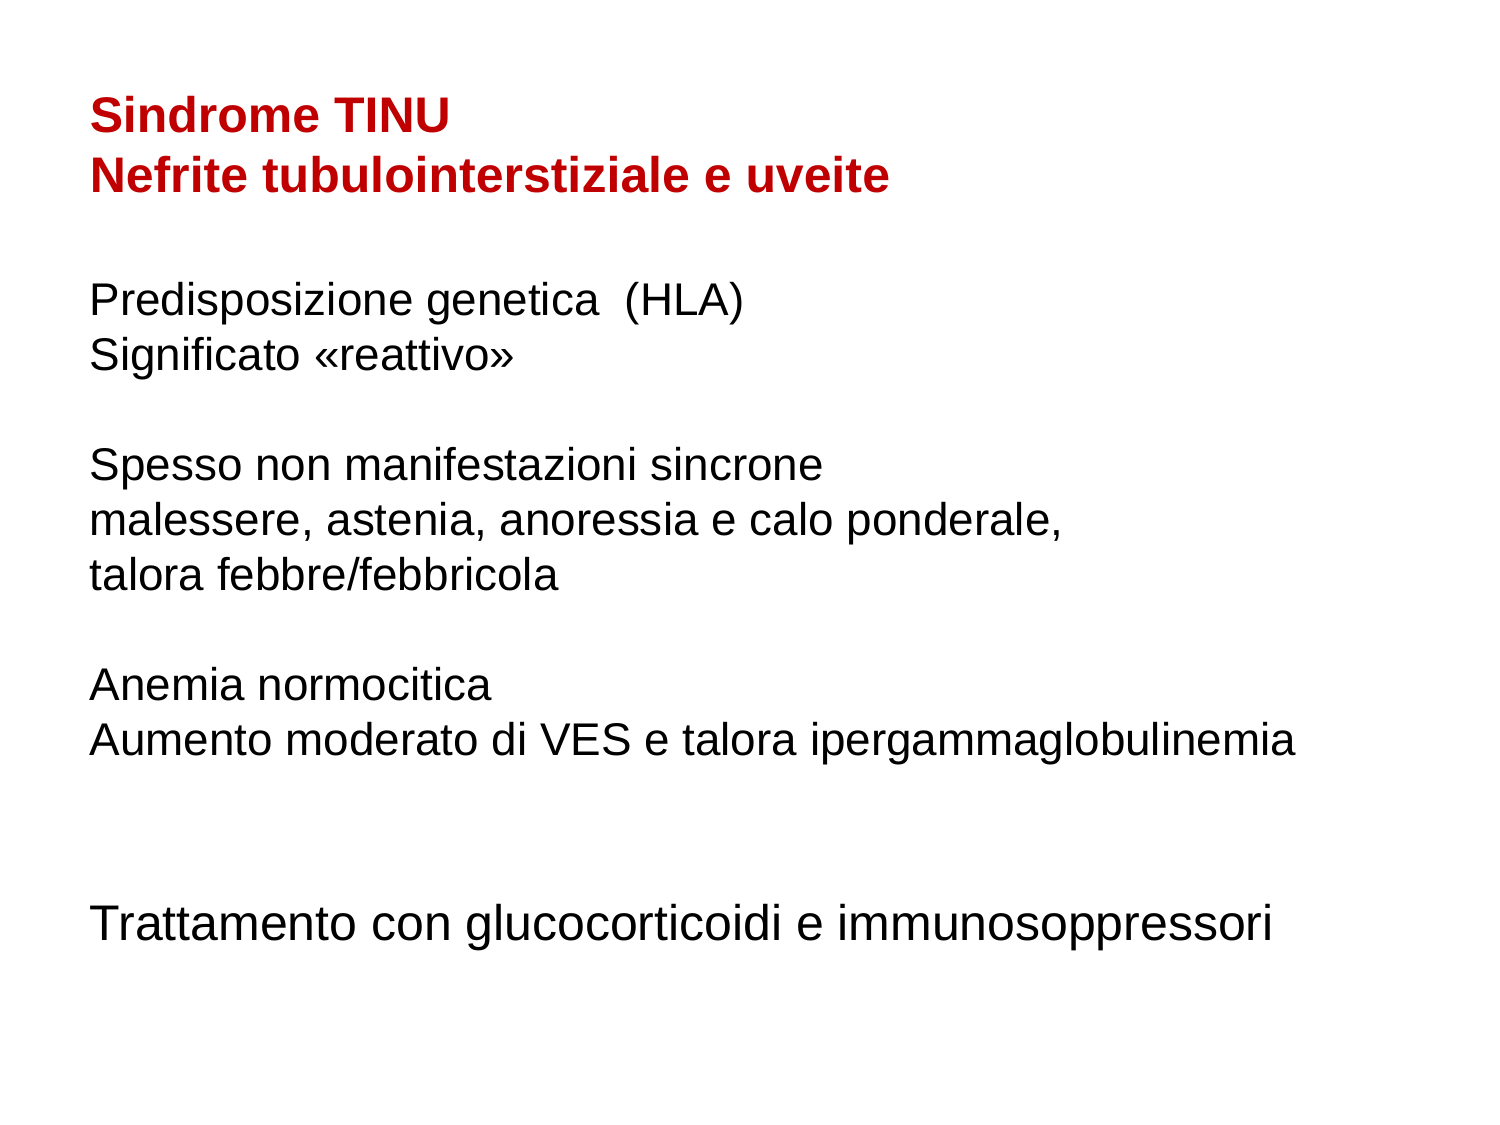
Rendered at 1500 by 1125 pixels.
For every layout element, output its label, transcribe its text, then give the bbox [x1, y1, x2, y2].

text_box Predisposizione genetica (HLA) Significato «reattivo» Spesso non manifestazioni sincrone malessere, astenia, anoressia e calo ponderale, talora febbre/febbricola Anemia normocitica Aumento moderato di VES e talora ipergammaglobulinemia [74, 262, 1413, 773]
text_box Trattamento con glucocorticoidi e immunosoppressori [75, 882, 1475, 958]
text_box Sindrome TINU Nefrite tubulointerstiziale e uveite [74, 74, 1213, 210]
